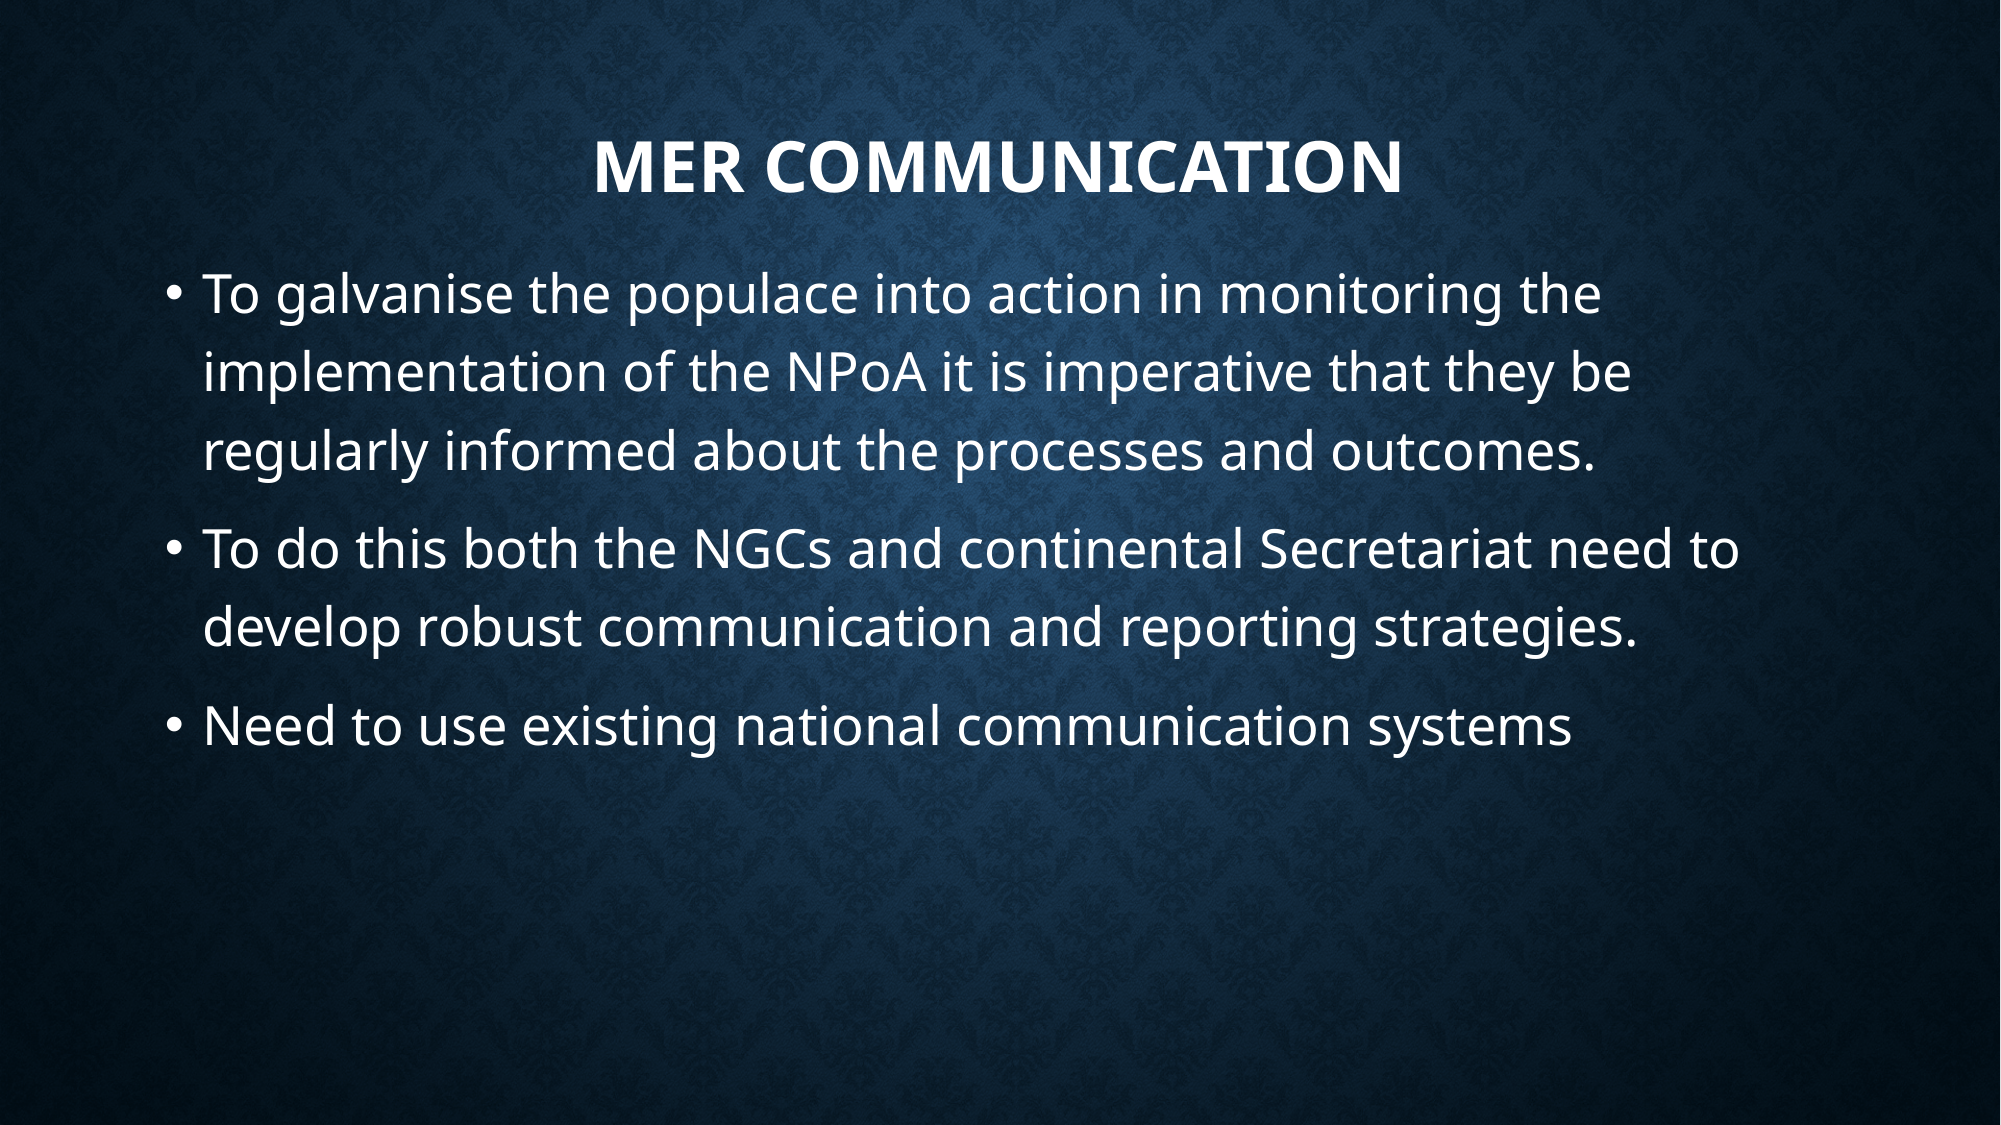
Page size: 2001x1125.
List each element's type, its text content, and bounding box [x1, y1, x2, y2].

title MER COMMUNICATION [149, 99, 1849, 239]
list To galvanise the populace into action in monitoring the implementation of the NPoA it is imperative that they be regularly informed about the processes and outcomes. To do this both the NGCs and continental Secretariat need to develop robust communication and reporting strategies. Need to use existing national communication systems [149, 239, 1849, 950]
